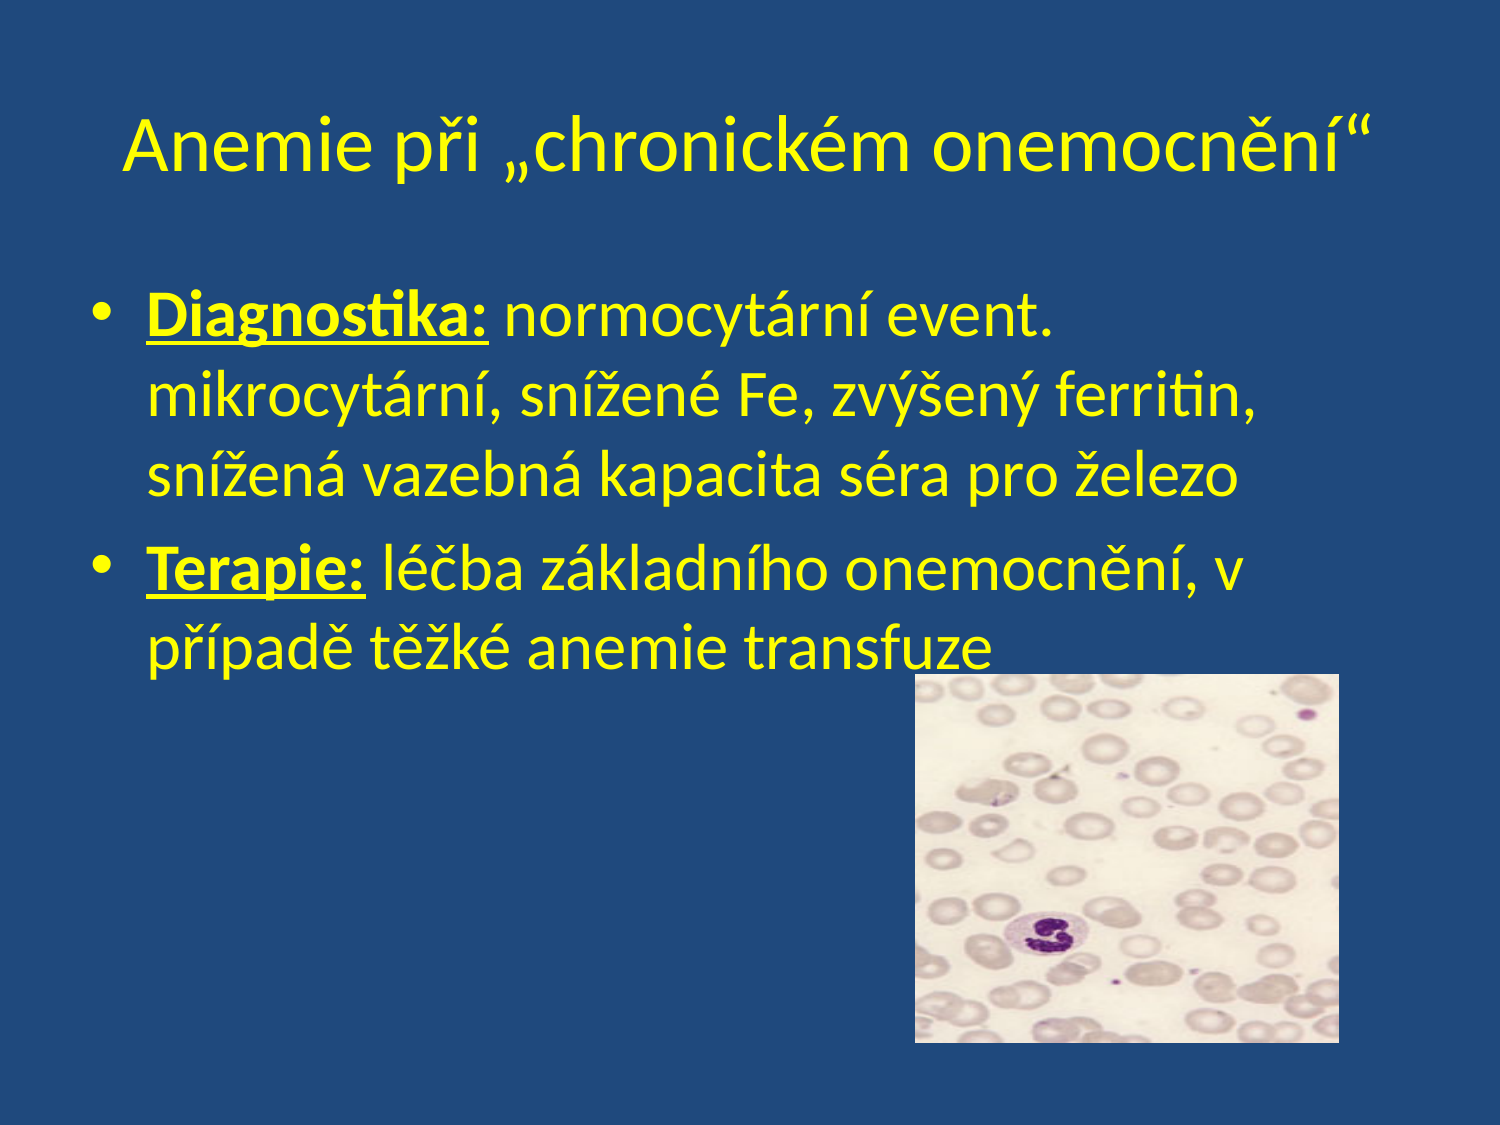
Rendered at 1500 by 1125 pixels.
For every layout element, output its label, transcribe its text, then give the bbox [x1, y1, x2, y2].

title Anemie při „chronickém onemocnění“ [75, 45, 1425, 233]
picture [915, 674, 1339, 1043]
list Diagnostika: normocytární event. mikrocytární, snížené Fe, zvýšený ferritin, snížená vazebná kapacita séra pro železo Terapie: léčba základního onemocnění, v případě těžké anemie transfuze [75, 262, 1425, 1005]
